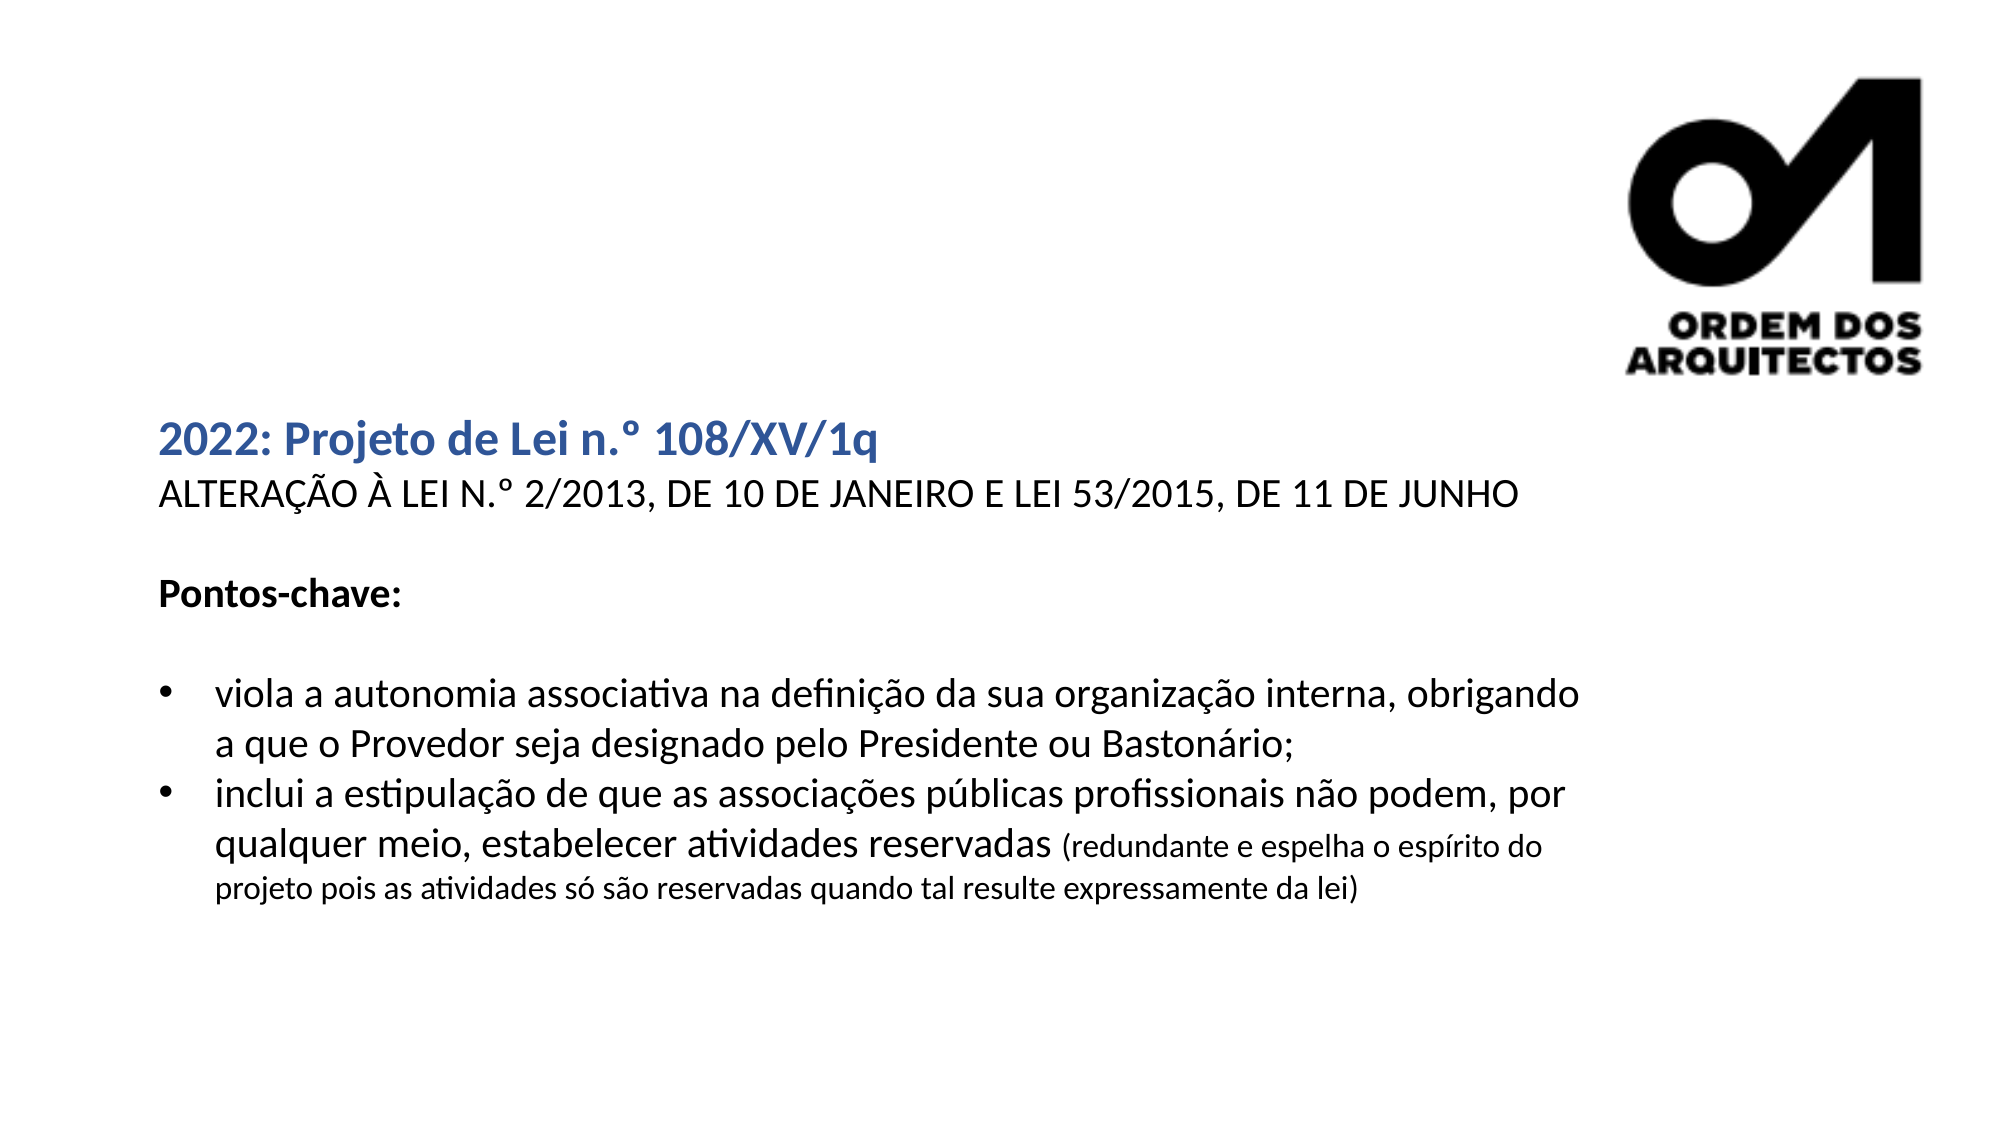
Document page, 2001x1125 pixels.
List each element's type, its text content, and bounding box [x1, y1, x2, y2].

text_box 2022: Projeto de Lei n.º 108/XV/1q ALTERAÇÃO À LEI N.º 2/2013, DE 10 DE JANEIRO E LEI 53/2015, DE 11 DE JUNHO Pontos-chave: viola a autonomia associativa na definição da sua organização interna, obrigando a que o Provedor seja designado pelo Presidente ou Bastonário; inclui a estipulação de que as associações públicas profissionais não podem, por qualquer meio, estabelecer atividades reservadas (redundante e espelha o espírito do projeto pois as atividades só são reservadas quando tal resulte expressamente da lei) [143, 398, 1618, 1125]
picture [1476, 0, 2000, 414]
